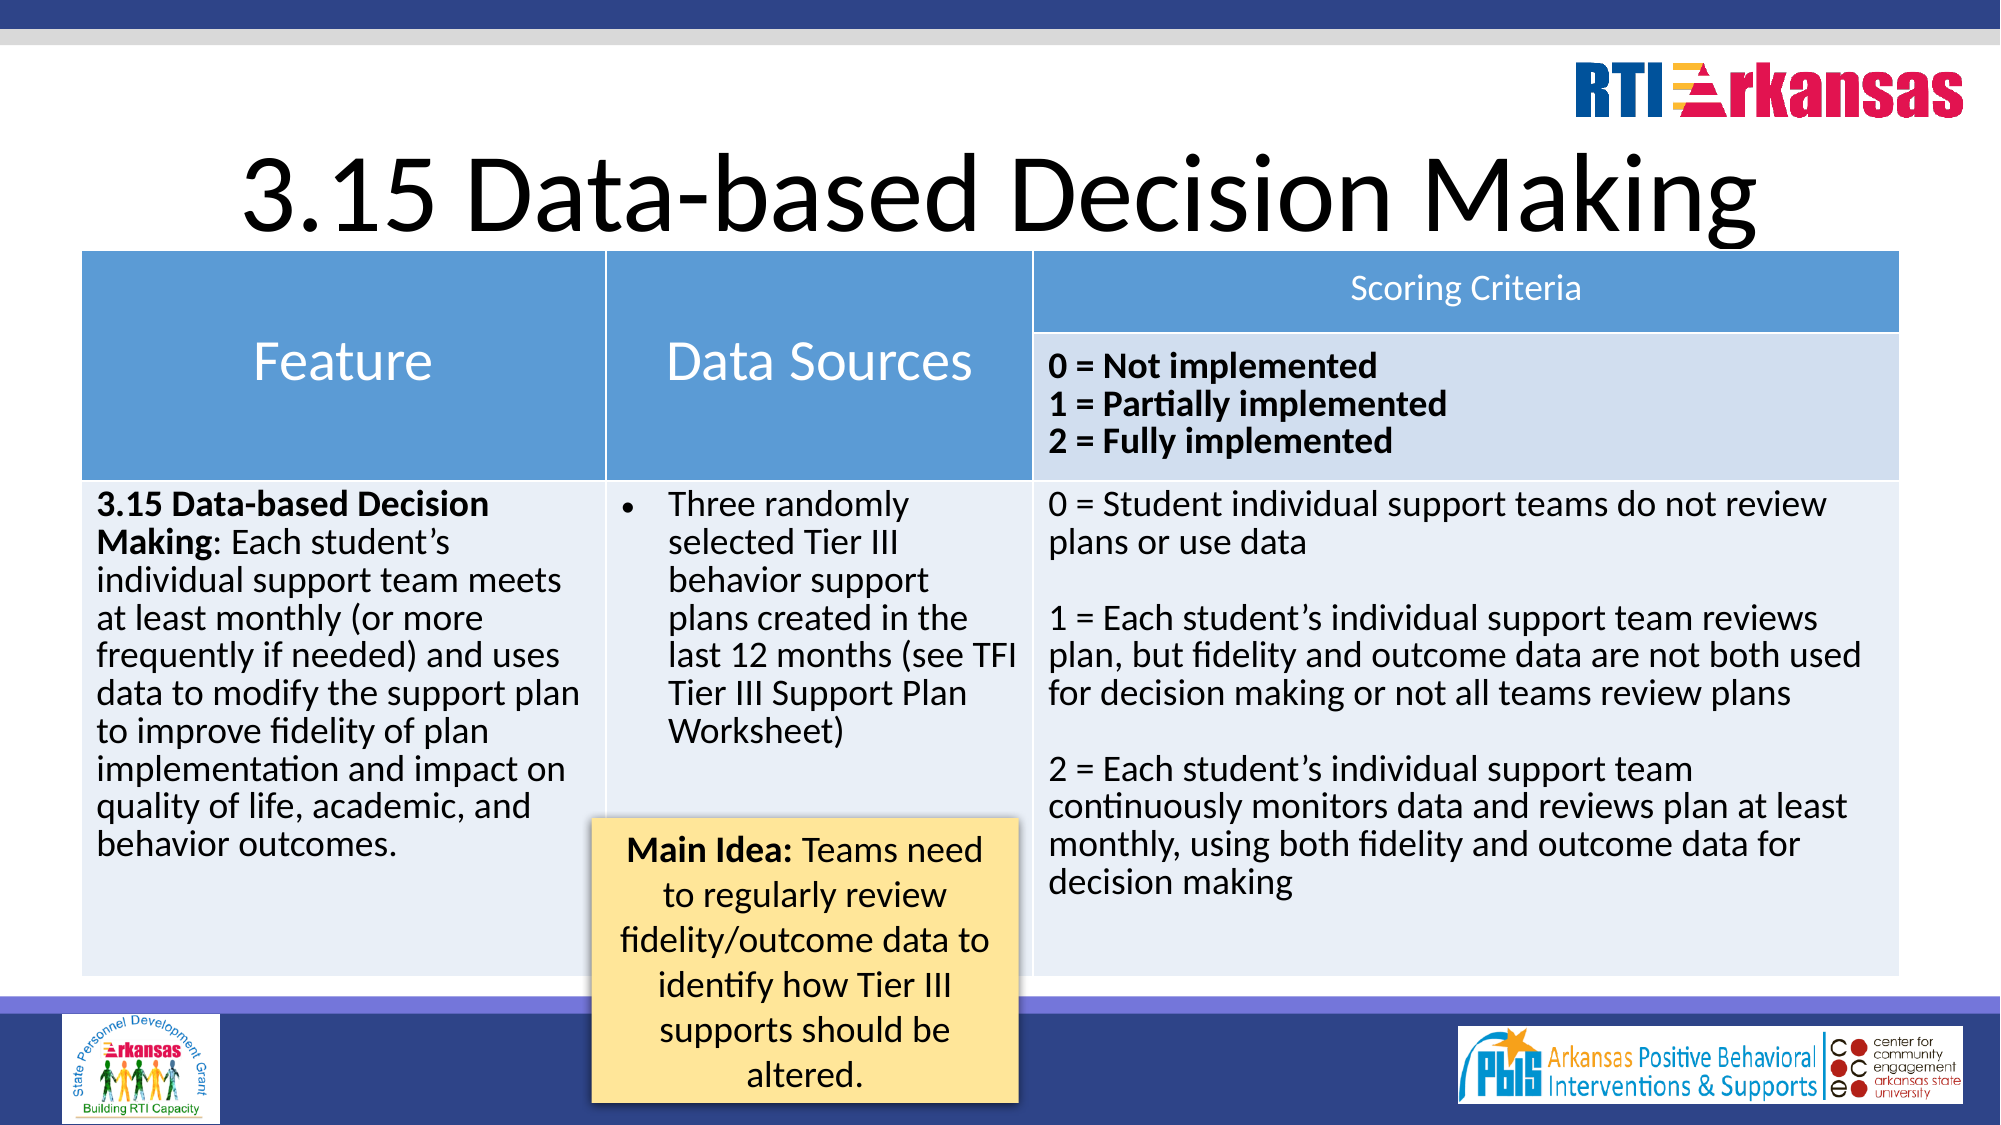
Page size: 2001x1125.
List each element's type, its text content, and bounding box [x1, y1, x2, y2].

picture [1573, 55, 1964, 104]
picture [62, 1013, 220, 1124]
table_cell 3.15 Data-based Decision Making: Each student’s individual support team meets at least monthly (or more frequently if needed) and uses data to modify the support plan to improve fidelity of plan implementation and impact on quality of life, academic, and behavior outcomes. [82, 482, 605, 976]
table_header Feature [82, 251, 605, 480]
picture [1458, 1025, 1964, 1104]
table_cell 0 = Not implemented 1 = Partially implemented 2 = Fully implemented [1034, 334, 1899, 480]
table_header Data Sources [607, 251, 1032, 480]
table_header Scoring Criteria [1034, 251, 1899, 332]
text_box Main Idea: Teams need to regularly review fidelity/outcome data to identify how Tier III supports should be altered. [591, 818, 1019, 1103]
table_cell Three randomly selected Tier III behavior support plans created in the last 12 months (see TFI Tier III Support Plan Worksheet) [607, 482, 1032, 976]
title 3.15 Data-based Decision Making [0, 104, 2000, 286]
table_cell 0 = Student individual support teams do not review plans or use data 1 = Each student’s individual support team reviews plan, but fidelity and outcome data are not both used for decision making or not all teams review plans 2 = Each student’s individual support team continuously monitors data and reviews plan at least monthly, using both fidelity and outcome data for decision making [1034, 482, 1899, 976]
